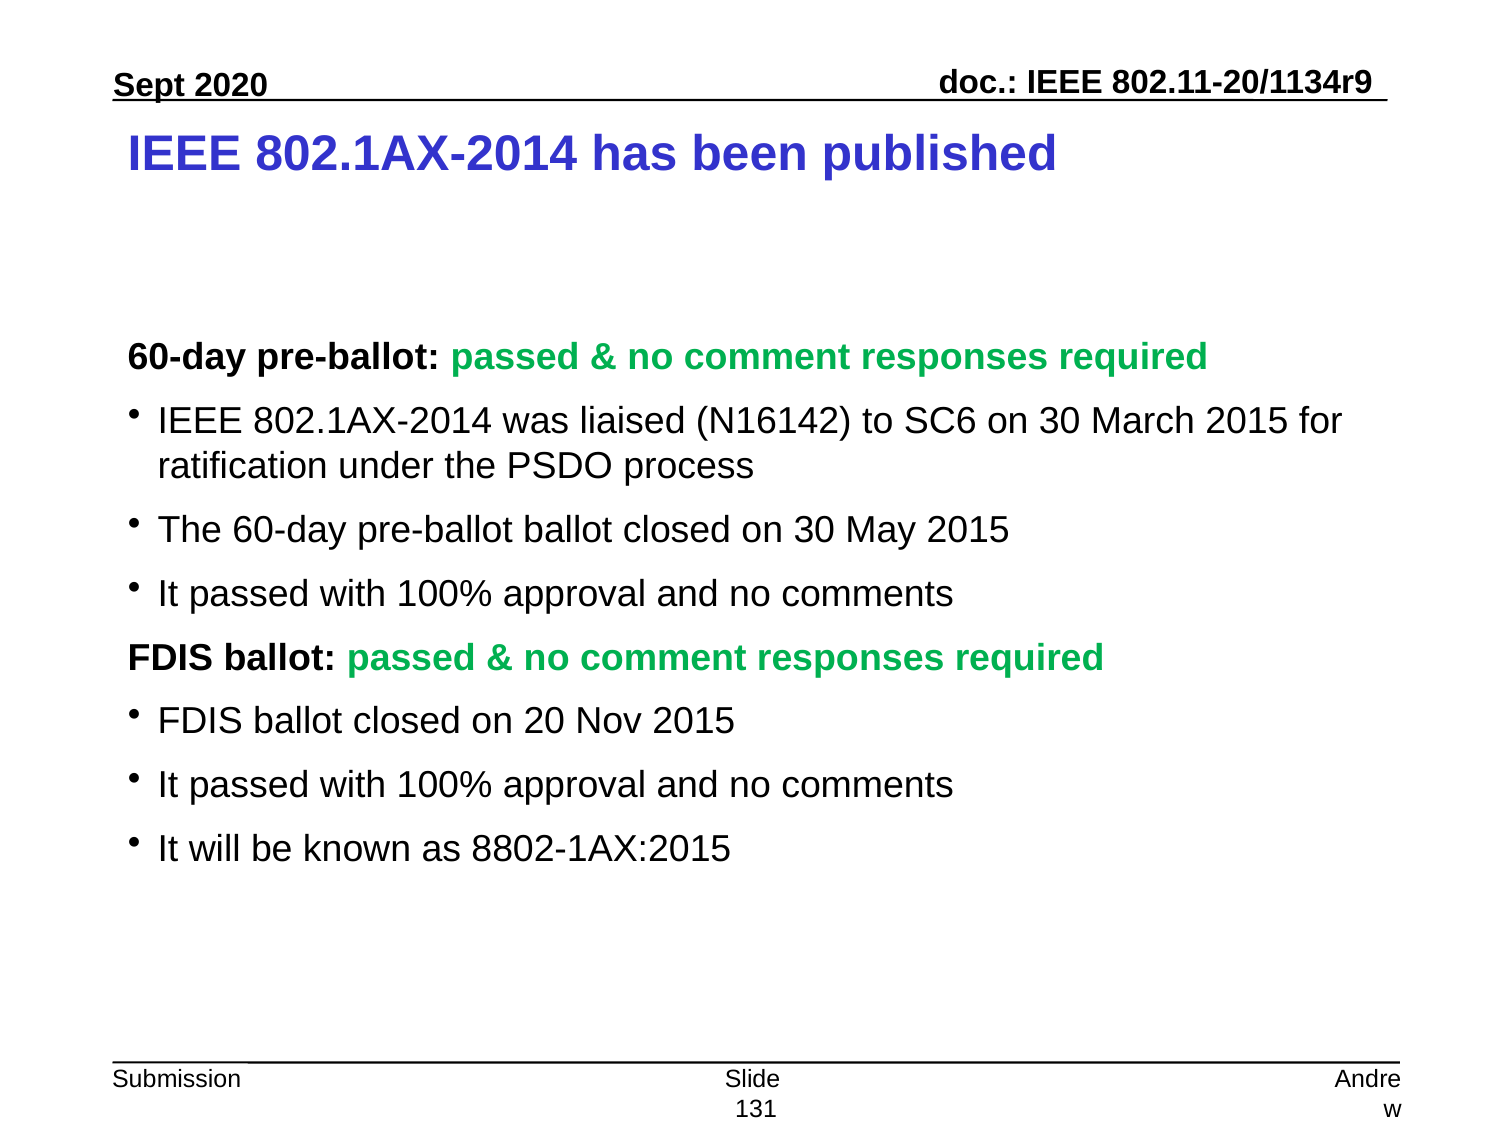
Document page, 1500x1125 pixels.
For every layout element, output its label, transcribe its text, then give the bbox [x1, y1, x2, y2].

footer Andrew Myles, Cisco [1320, 1061, 1402, 1093]
slide_number Slide 131 [709, 1061, 803, 1093]
title IEEE 802.1AX-2014 has been published [112, 112, 1388, 288]
list 60-day pre-ballot: passed & no comment responses required IEEE 802.1AX-2014 was liaised (N16142) to SC6 on 30 March 2015 for ratification under the PSDO process The 60-day pre-ballot ballot closed on 30 May 2015 It passed with 100% approval and no comments FDIS ballot: passed & no comment responses required FDIS ballot closed on 20 Nov 2015 It passed with 100% approval and no comments It will be known as 8802-1AX:2015 [112, 324, 1388, 1000]
